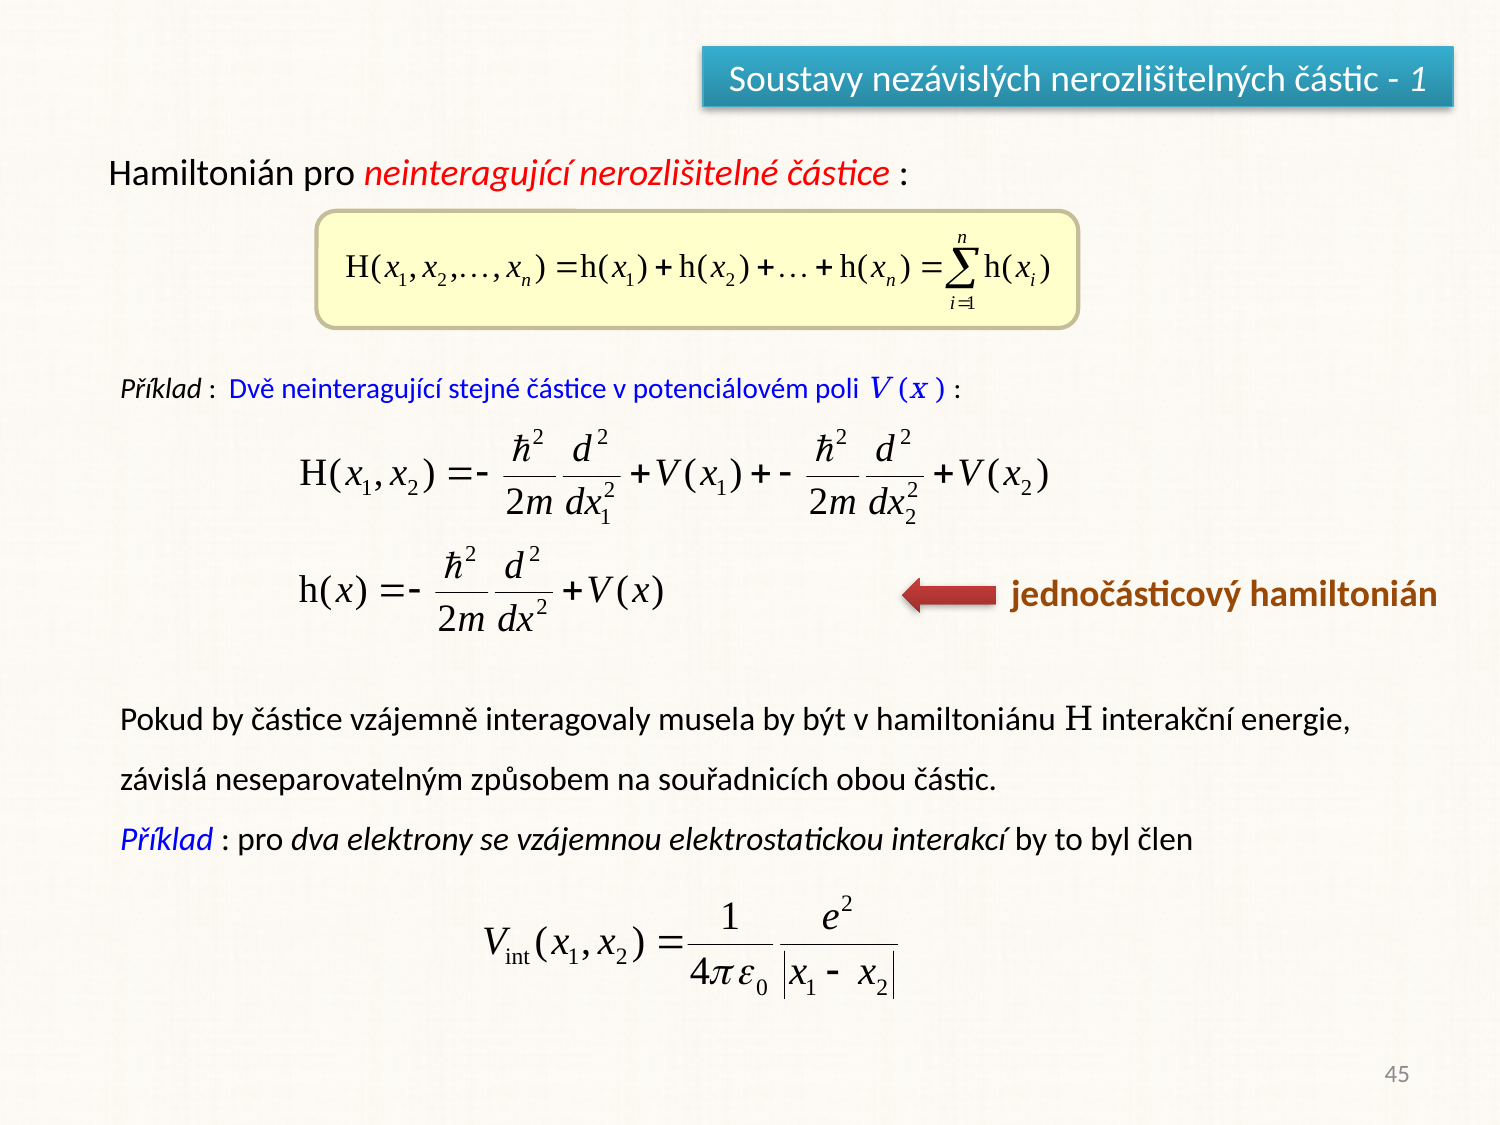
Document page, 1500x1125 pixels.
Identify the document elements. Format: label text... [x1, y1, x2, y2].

text_box [322, 325, 1073, 331]
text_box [105, 361, 1454, 657]
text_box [93, 140, 1395, 317]
text_box Pokud by částice vzájemně interagovaly musela by být v hamiltoniánu H interakční energie, závislá neseparovatelným způsobem na souřadnicích obou částic. Příklad : pro dva elektrony se vzájemnou elektrostatickou interakcí by to byl člen [105, 670, 1372, 865]
text_box Soustavy nezávislých nerozlišitelných částic - 1 [702, 46, 1454, 107]
slide_number 45 [1074, 1042, 1425, 1103]
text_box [480, 883, 907, 1009]
